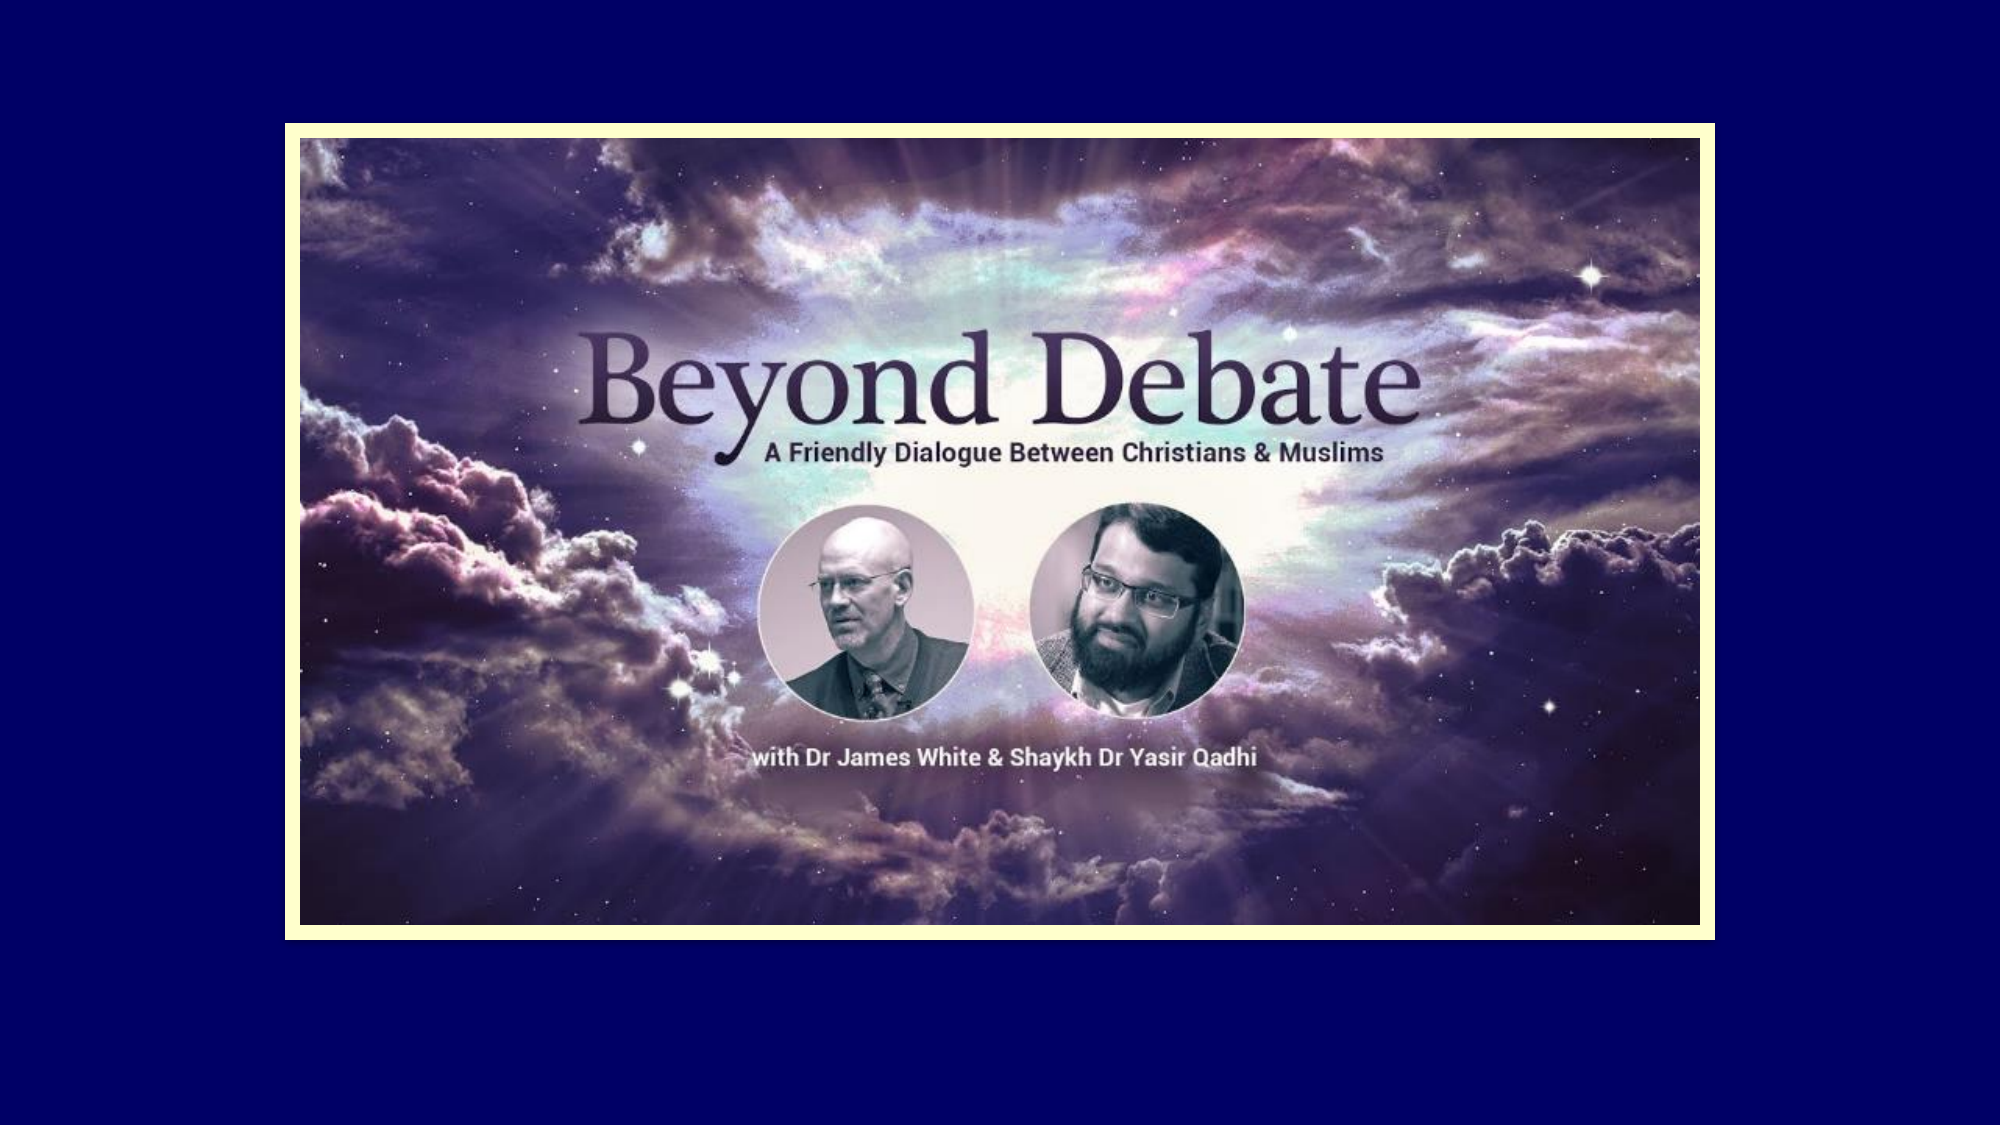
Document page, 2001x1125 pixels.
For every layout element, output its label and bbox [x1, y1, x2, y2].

picture [299, 137, 1701, 926]
